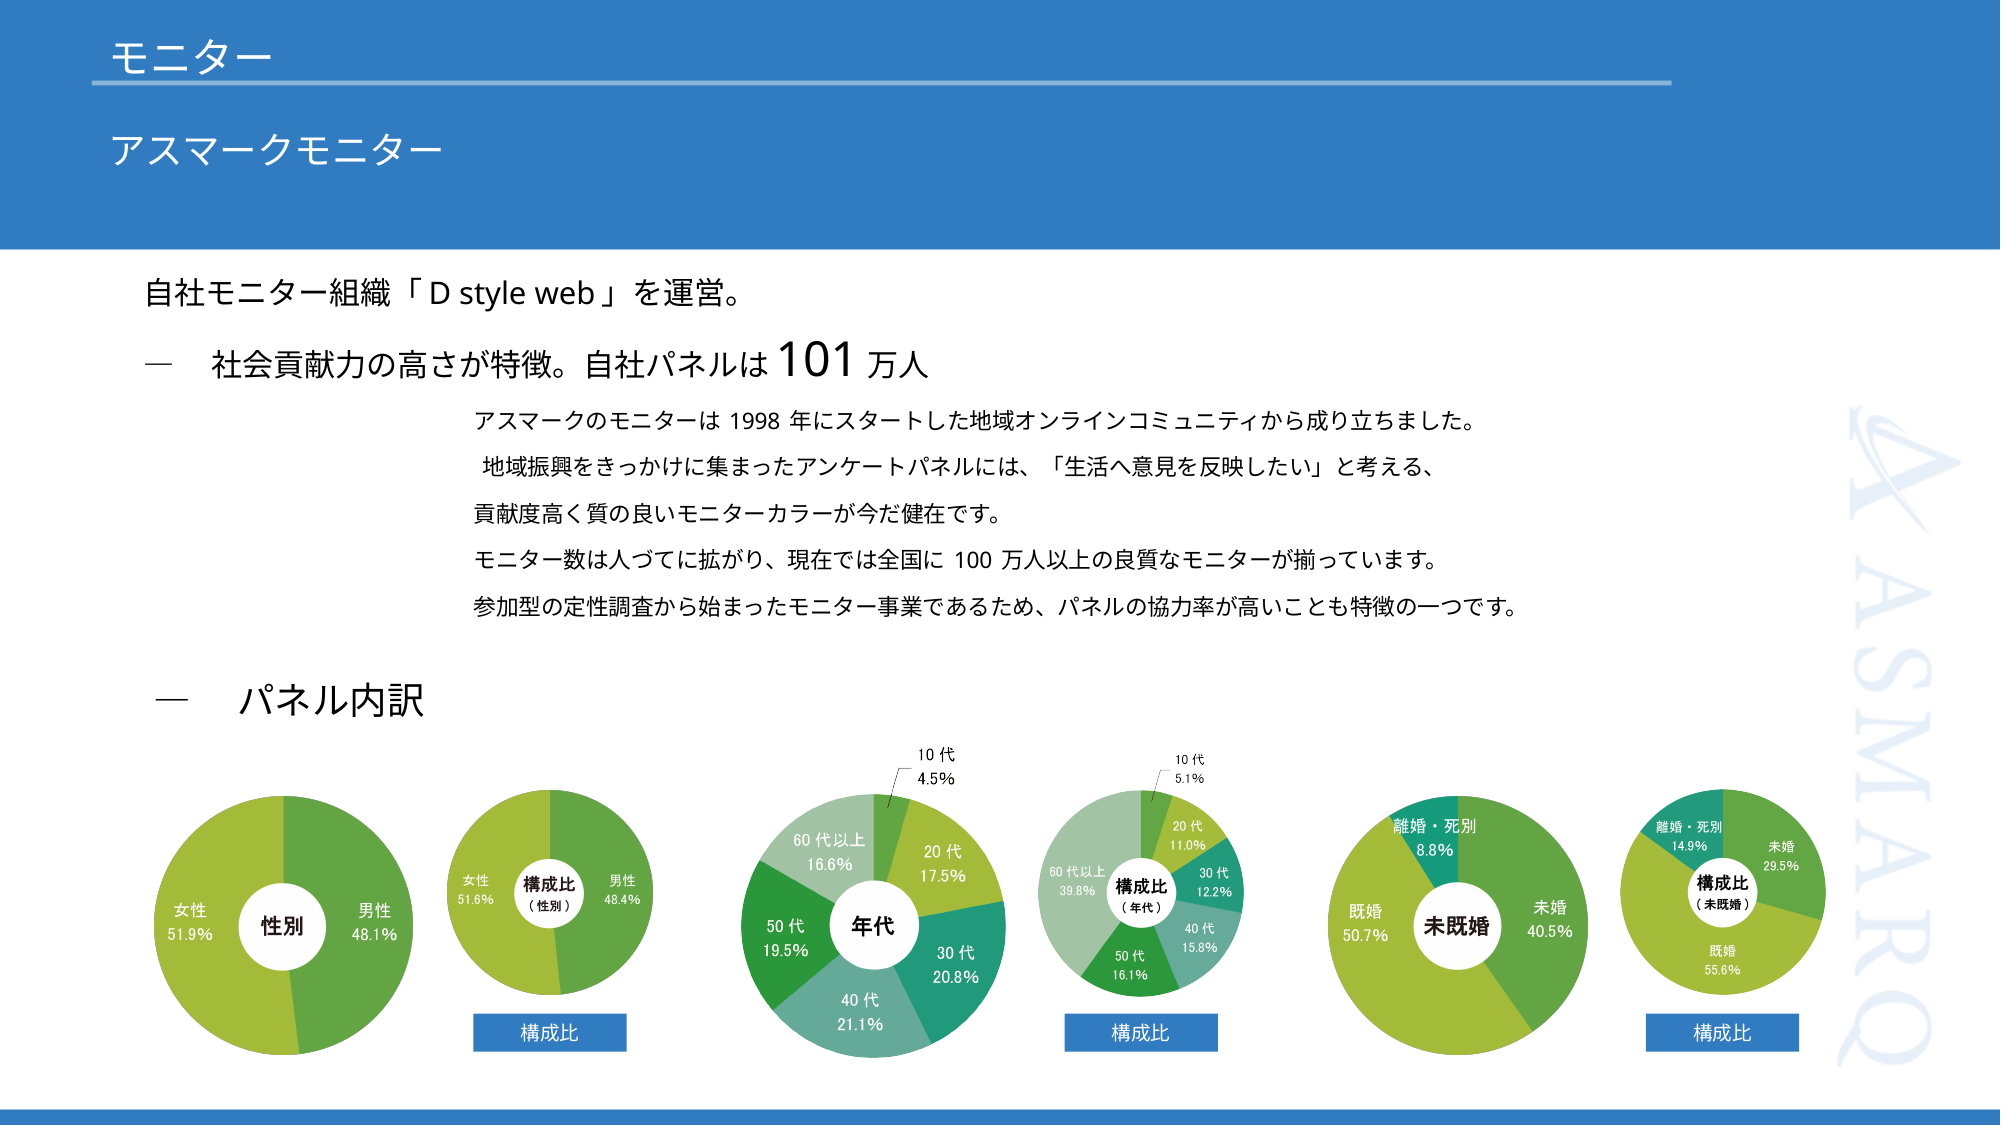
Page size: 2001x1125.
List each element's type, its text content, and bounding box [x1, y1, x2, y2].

text_box モニター アスマークモニター [93, 24, 954, 180]
picture [0, 0, 2000, 1125]
text_box アスマークのモニターは 1998 年にスタートした地域オンラインコミュニティから成り立ちました。 地域振興をきっかけに集まったアンケートパネルには、「生活へ意見を反映したい」と考える、 貢献度高く質の良いモニターカラーが今だ健在です。 モニター数は人づてに拡がり、現在では全国に 100 万人以上の良質なモニターが揃っています。 参加型の定性調査から始まったモニター事業であるため、パネルの協力率が高いことも特徴の一つです。 [458, 393, 1658, 634]
text_box 構成比 [1064, 1013, 1218, 1052]
text_box ― パネル内訳 [138, 669, 1364, 769]
text_box 自社モニター組織「D style web」を運営。 ― 社会貢献力の高さが特徴。自社パネルは101万人 [128, 265, 1354, 394]
text_box 構成比 [473, 1013, 627, 1052]
text_box 構成比 [1645, 1013, 1800, 1052]
